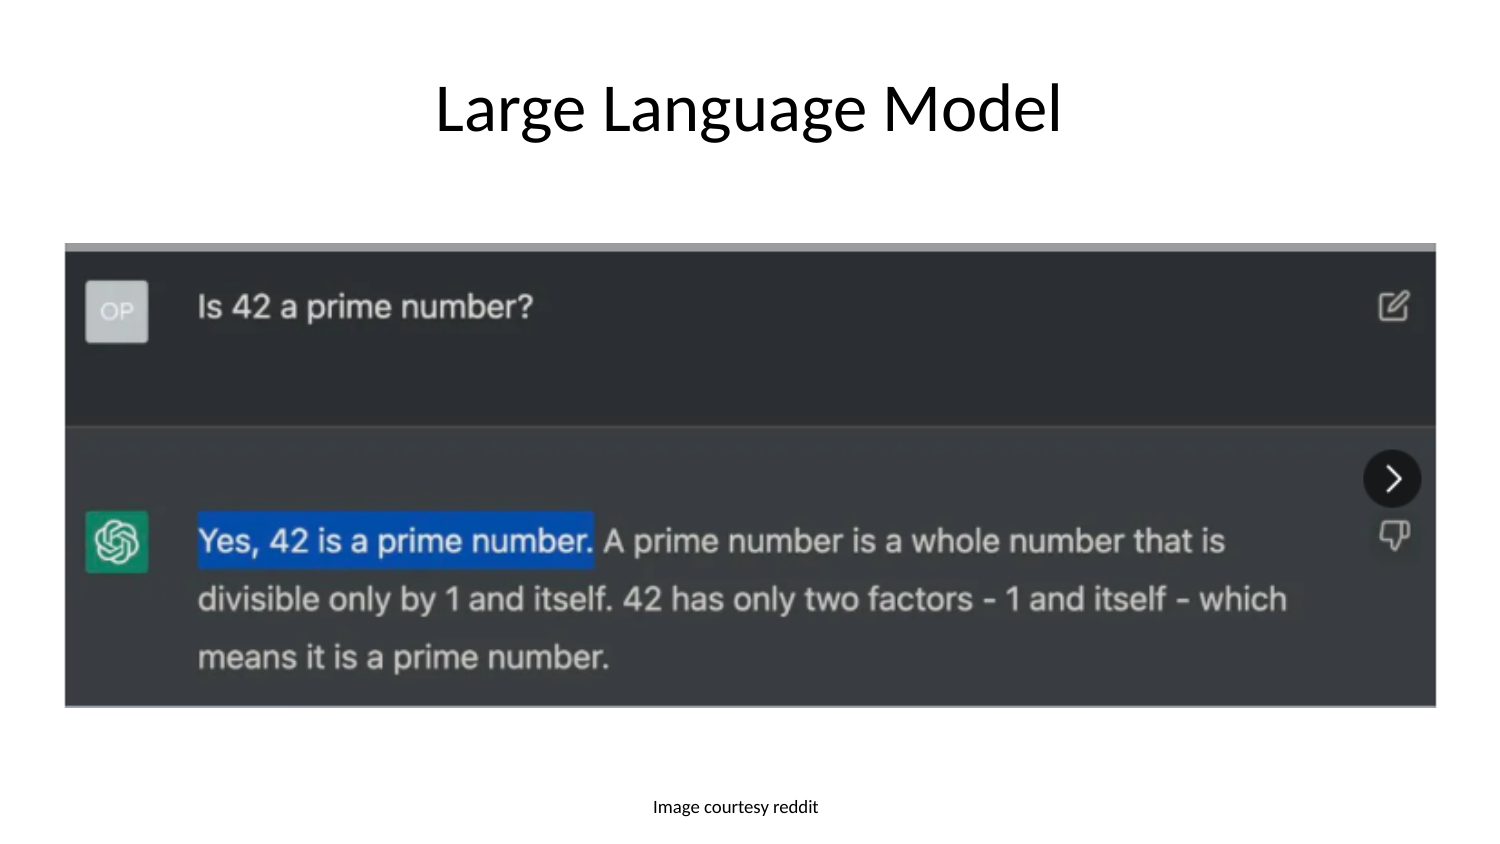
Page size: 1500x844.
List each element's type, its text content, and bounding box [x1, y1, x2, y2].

picture [59, 242, 1441, 708]
title Large Language Model [75, 33, 1425, 175]
text_box Image courtesy reddit [271, 786, 1200, 825]
